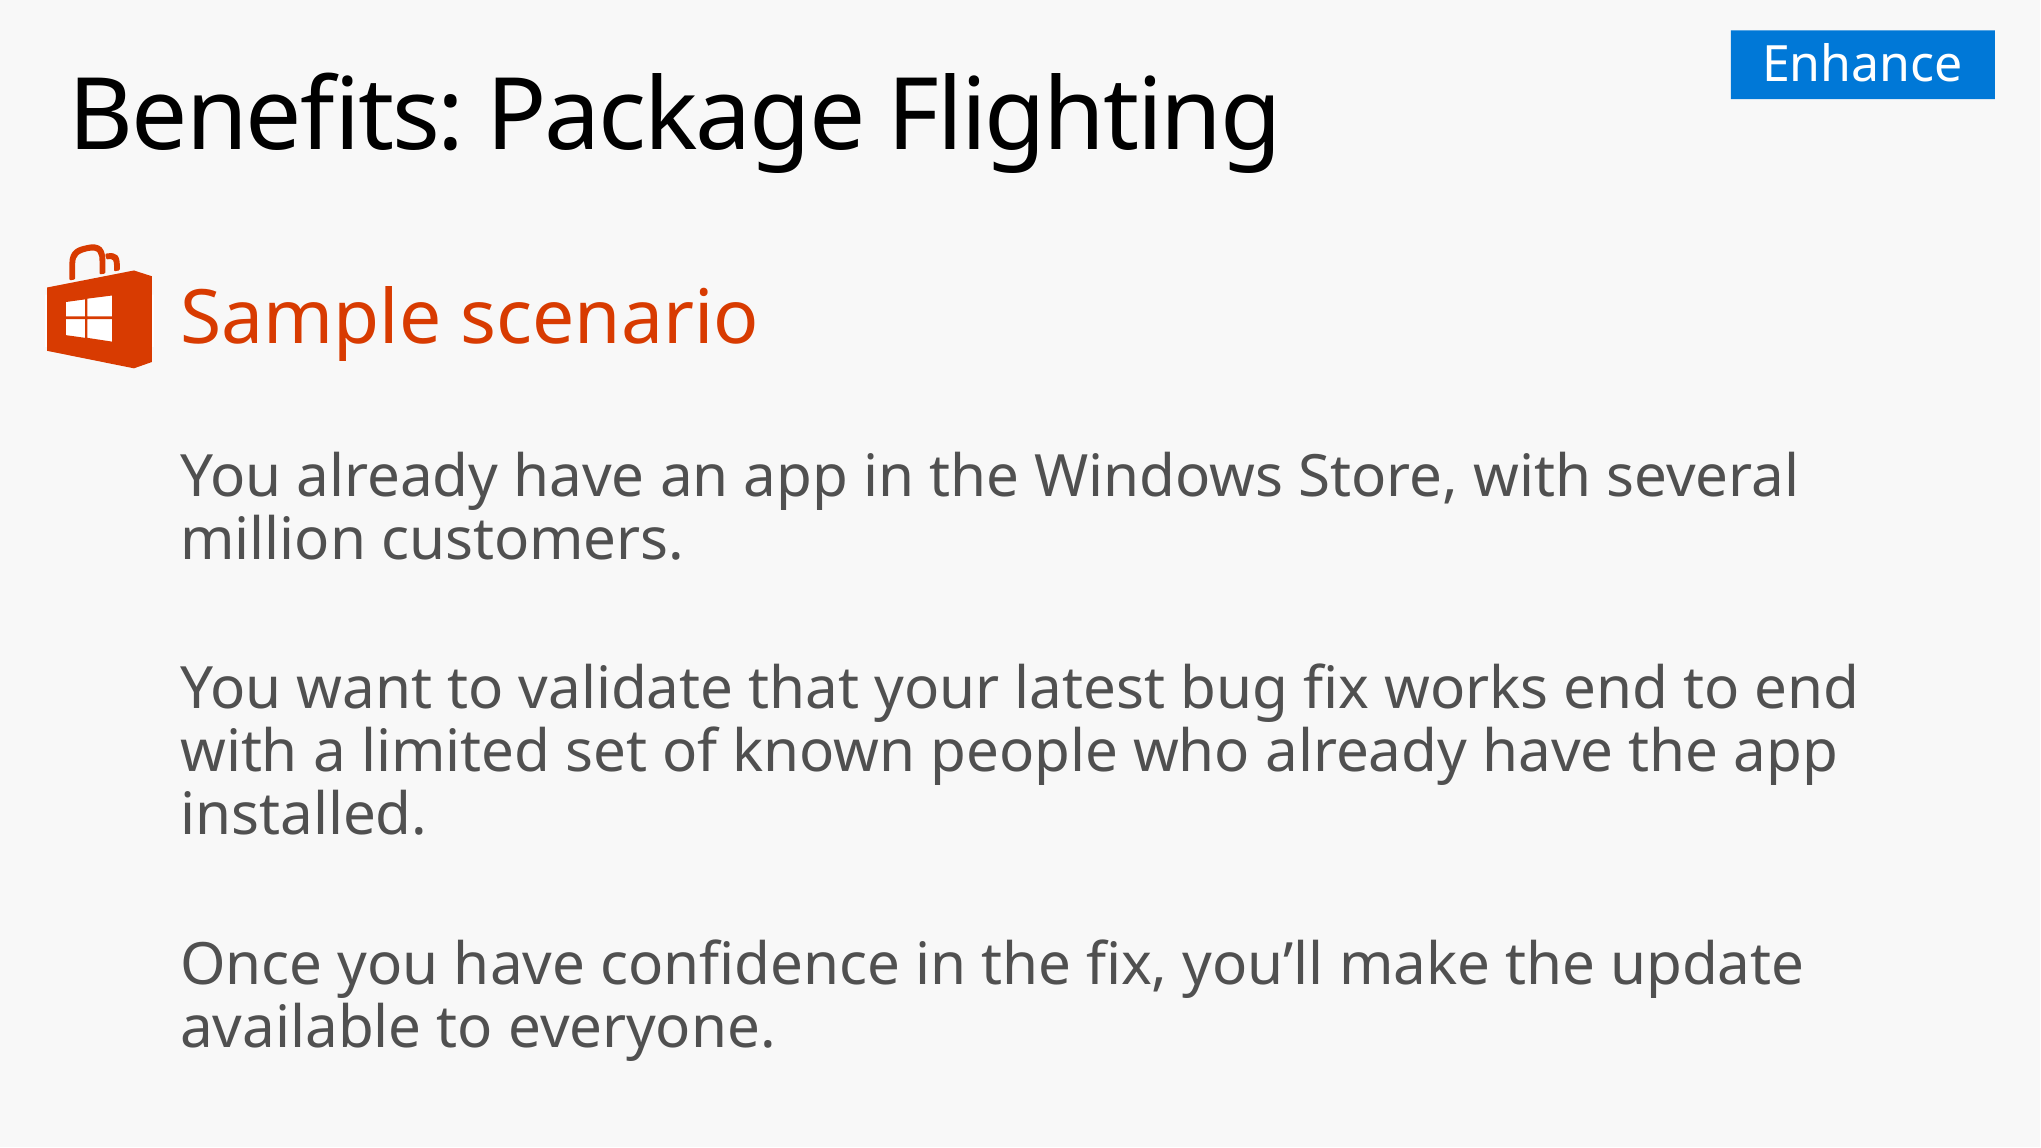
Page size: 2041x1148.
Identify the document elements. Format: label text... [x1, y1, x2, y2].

text_box Enhance [1730, 30, 1995, 100]
title Benefits: Package Flighting [45, 48, 1996, 199]
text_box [44, 242, 155, 369]
text_box Sample scenario You already have an app in the Windows Store, with several million customers. You want to validate that your latest bug fix works end to end with a limited set of known people who already have the app installed. Once you have confidence in the fix, you’ll make the update available to everyone. [156, 264, 1996, 1129]
